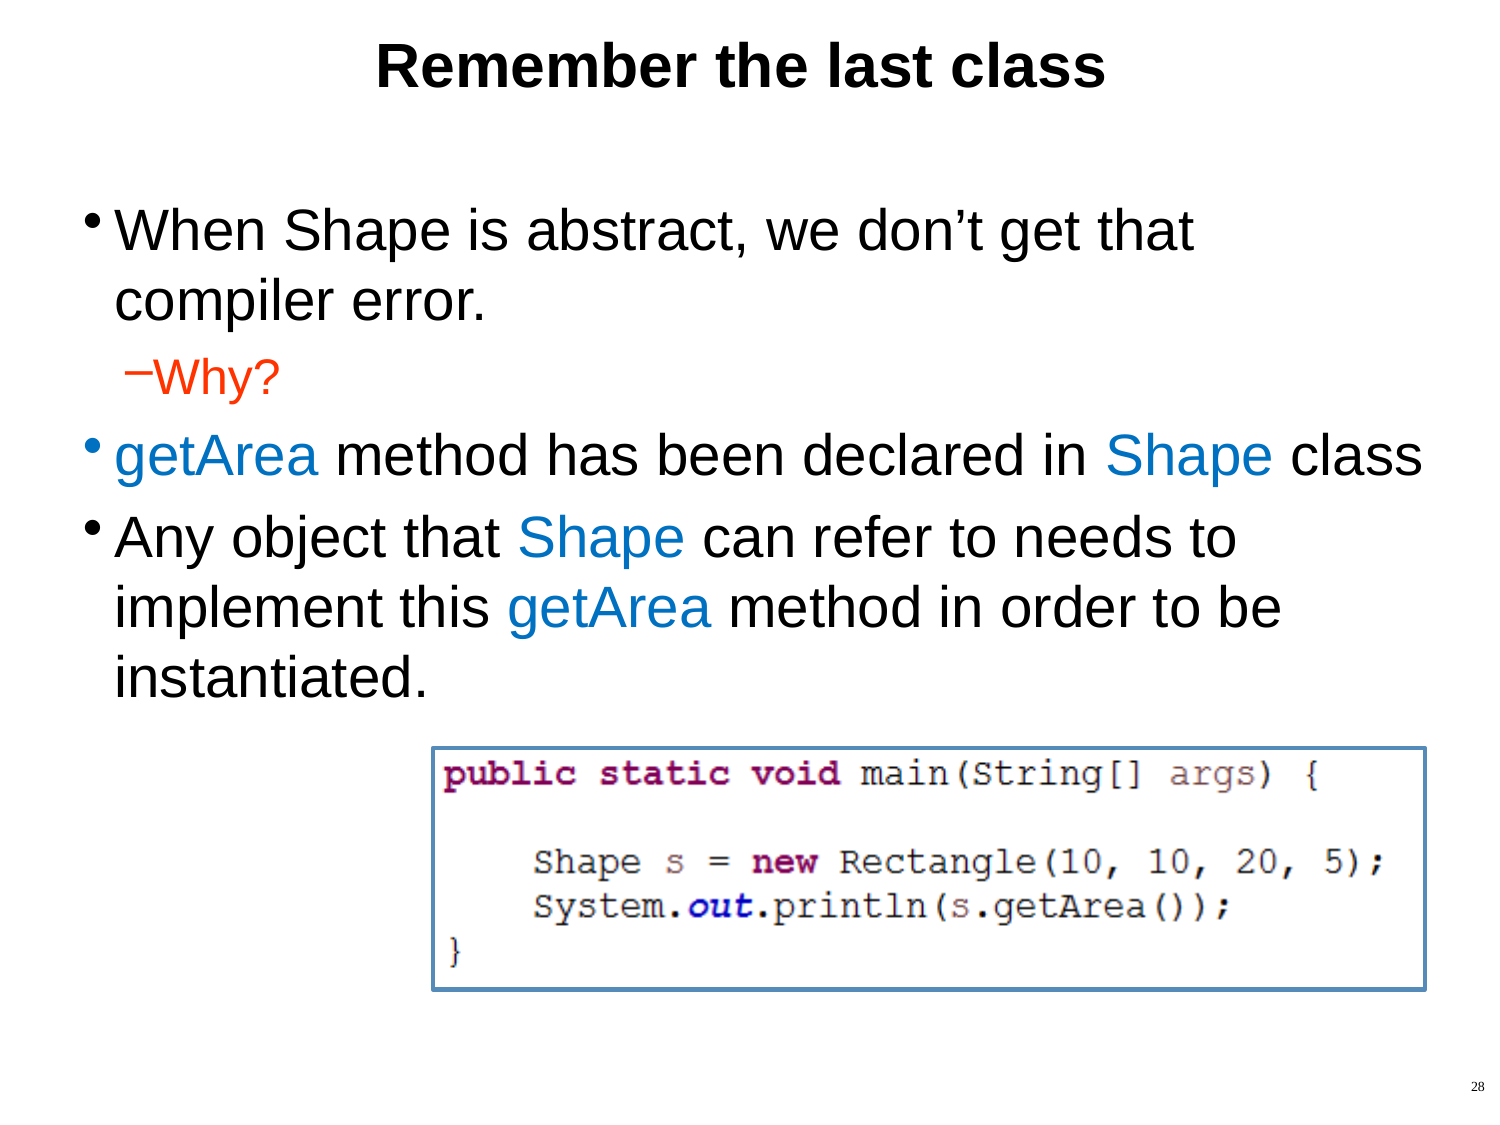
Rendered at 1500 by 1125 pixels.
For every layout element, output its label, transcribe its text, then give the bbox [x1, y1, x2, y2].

list When Shape is abstract, we don’t get that compiler error. Why? getArea method has been declared in Shape class Any object that Shape can refer to needs to implement this getArea method in order to be instantiated. [67, 184, 1442, 1071]
slide_number 28 [1186, 1069, 1500, 1125]
title Remember the last class [0, 0, 1500, 126]
picture [434, 749, 1424, 988]
